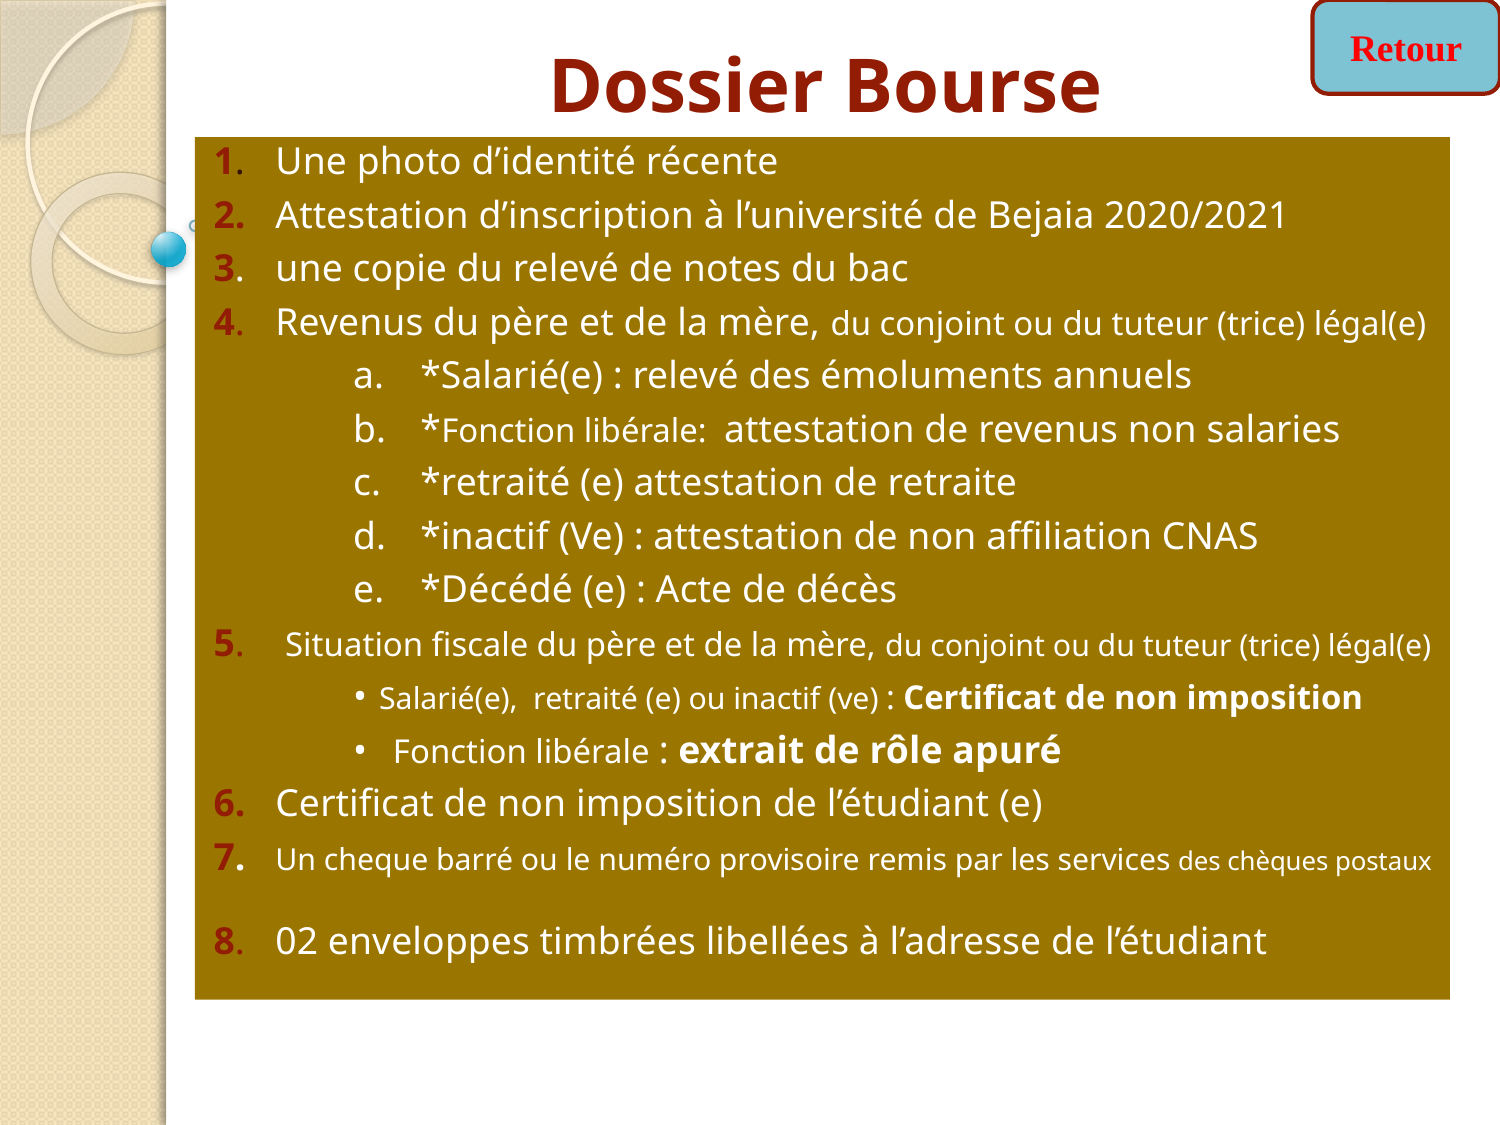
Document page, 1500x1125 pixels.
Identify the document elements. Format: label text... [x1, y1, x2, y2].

text_box Retour [1310, 0, 1500, 96]
subtitle 1. Une photo d’identité récente 2. Attestation d’inscription à l’université de Bejaia 2020/2021 3. une copie du relevé de notes du bac 4. Revenus du père et de la mère, du conjoint ou du tuteur (trice) légal(e) a. *Salarié(e) : relevé des émoluments annuels b. *Fonction libérale: attestation de revenus non salaries c. *retraité (e) attestation de retraite d. *inactif (Ve) : attestation de non affiliation CNAS e. *Décédé (e) : Acte de décès 5. Situation fiscale du père et de la mère, du conjoint ou du tuteur (trice) légal(e) • Salarié(e), retraité (e) ou inactif (ve) : Certificat de non imposition • Fonction libérale : extrait de rôle apuré 6. Certificat de non imposition de l’étudiant (e) 7. Un cheque barré ou le numéro provisoire remis par les services des chèques postaux 8. 02 enveloppes timbrées libellées à l’adresse de l’étudiant [194, 137, 1450, 1000]
title Dossier Bourse [218, 30, 1434, 136]
